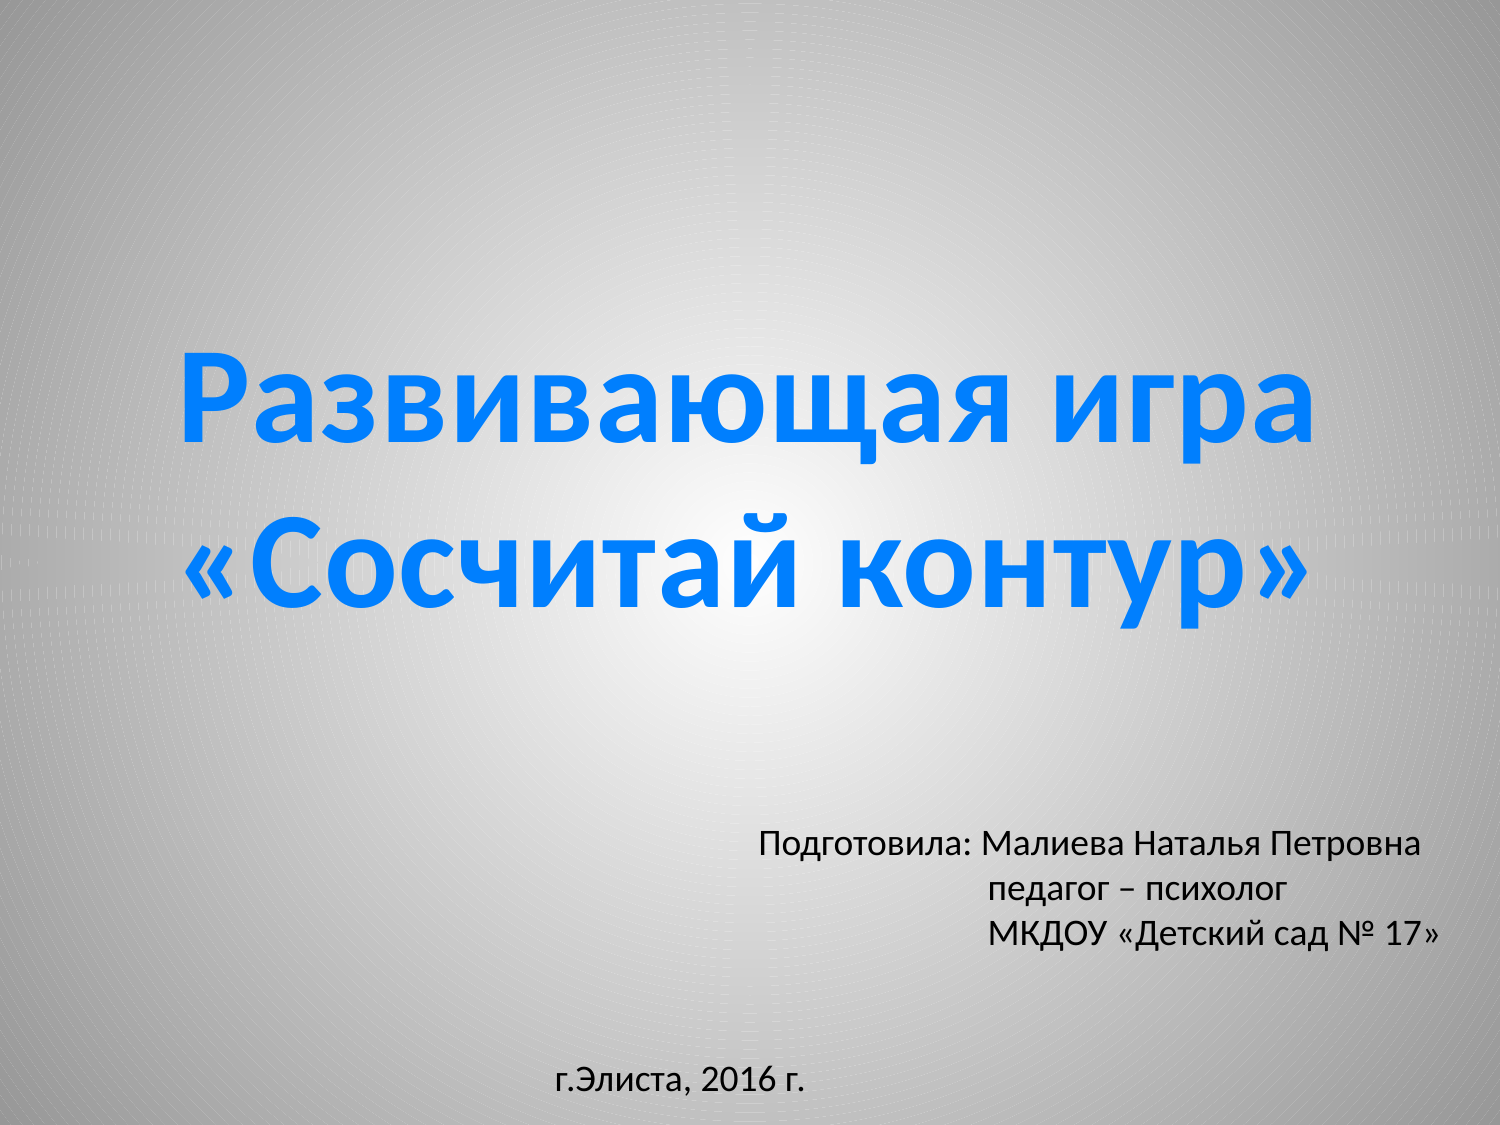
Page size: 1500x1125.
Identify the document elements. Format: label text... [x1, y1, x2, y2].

text_box г.Элиста, 2016 г. [540, 1046, 822, 1107]
text_box Подготовила: Малиева Наталья Петровна педагог – психолог МКДОУ «Детский сад № 17» [743, 810, 1457, 961]
title Развивающая игра «Сосчитай контур» [112, 349, 1388, 591]
